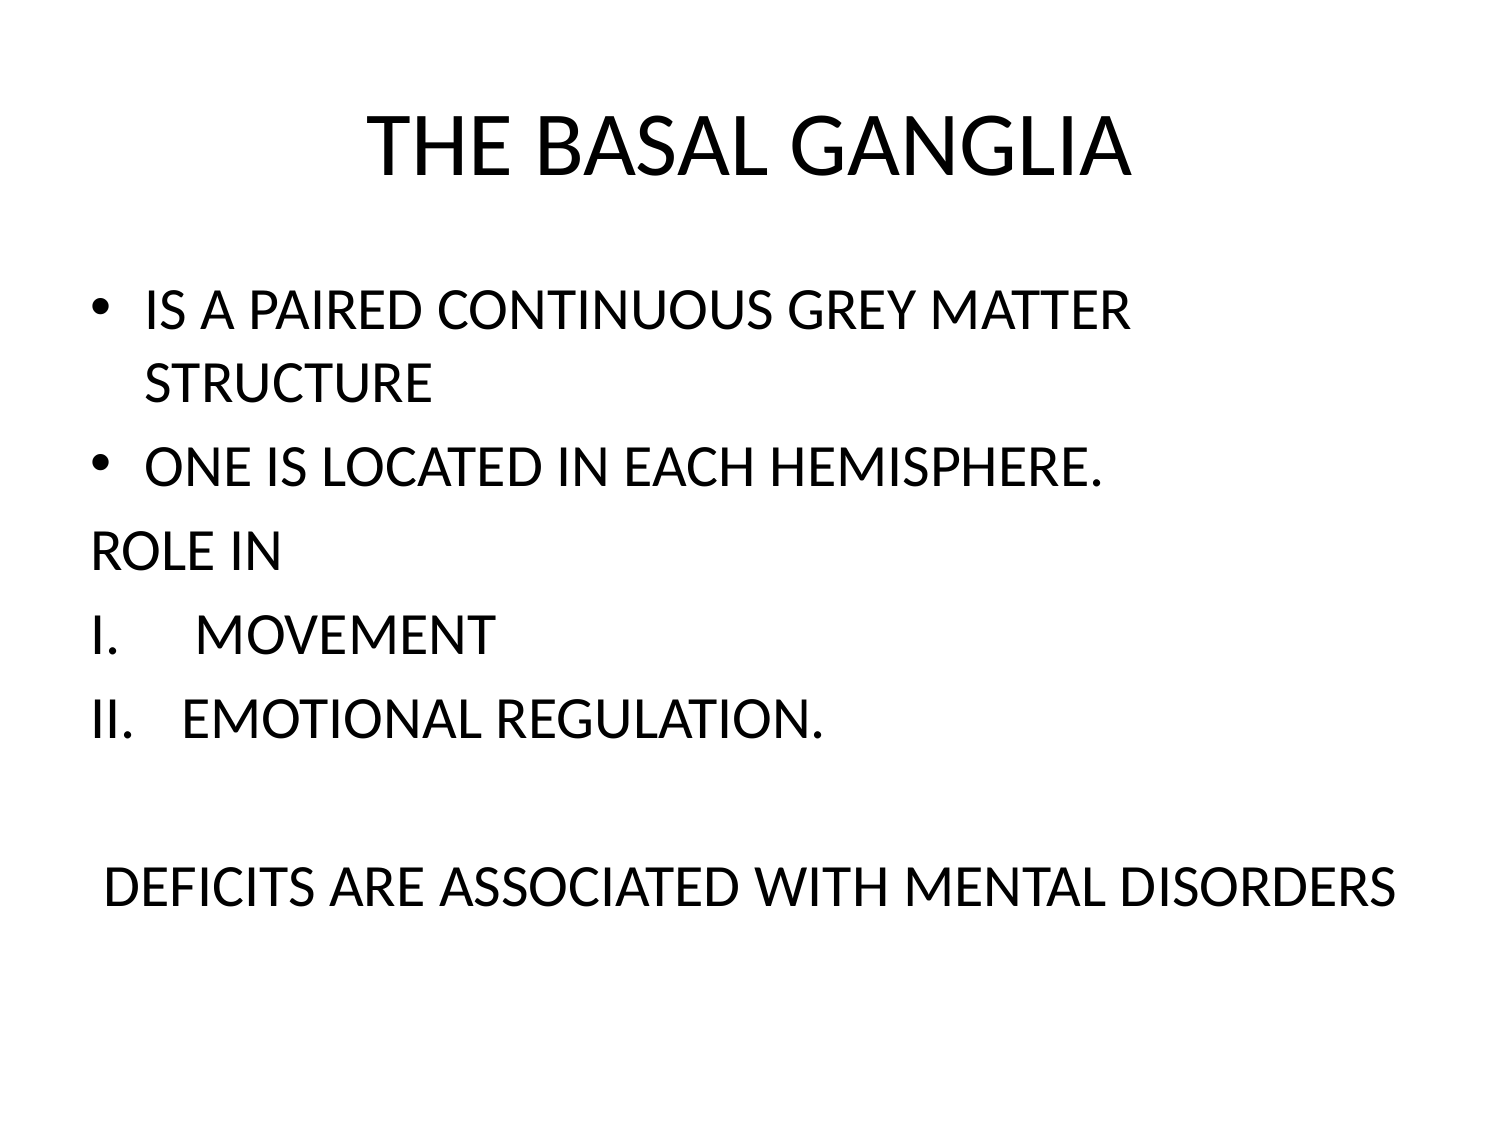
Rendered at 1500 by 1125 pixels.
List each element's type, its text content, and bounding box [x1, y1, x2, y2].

list IS A PAIRED CONTINUOUS GREY MATTER STRUCTURE ONE IS LOCATED IN EACH HEMISPHERE. ROLE IN MOVEMENT EMOTIONAL REGULATION. DEFICITS ARE ASSOCIATED WITH MENTAL DISORDERS [75, 262, 1425, 1005]
title THE BASAL GANGLIA [75, 45, 1425, 233]
